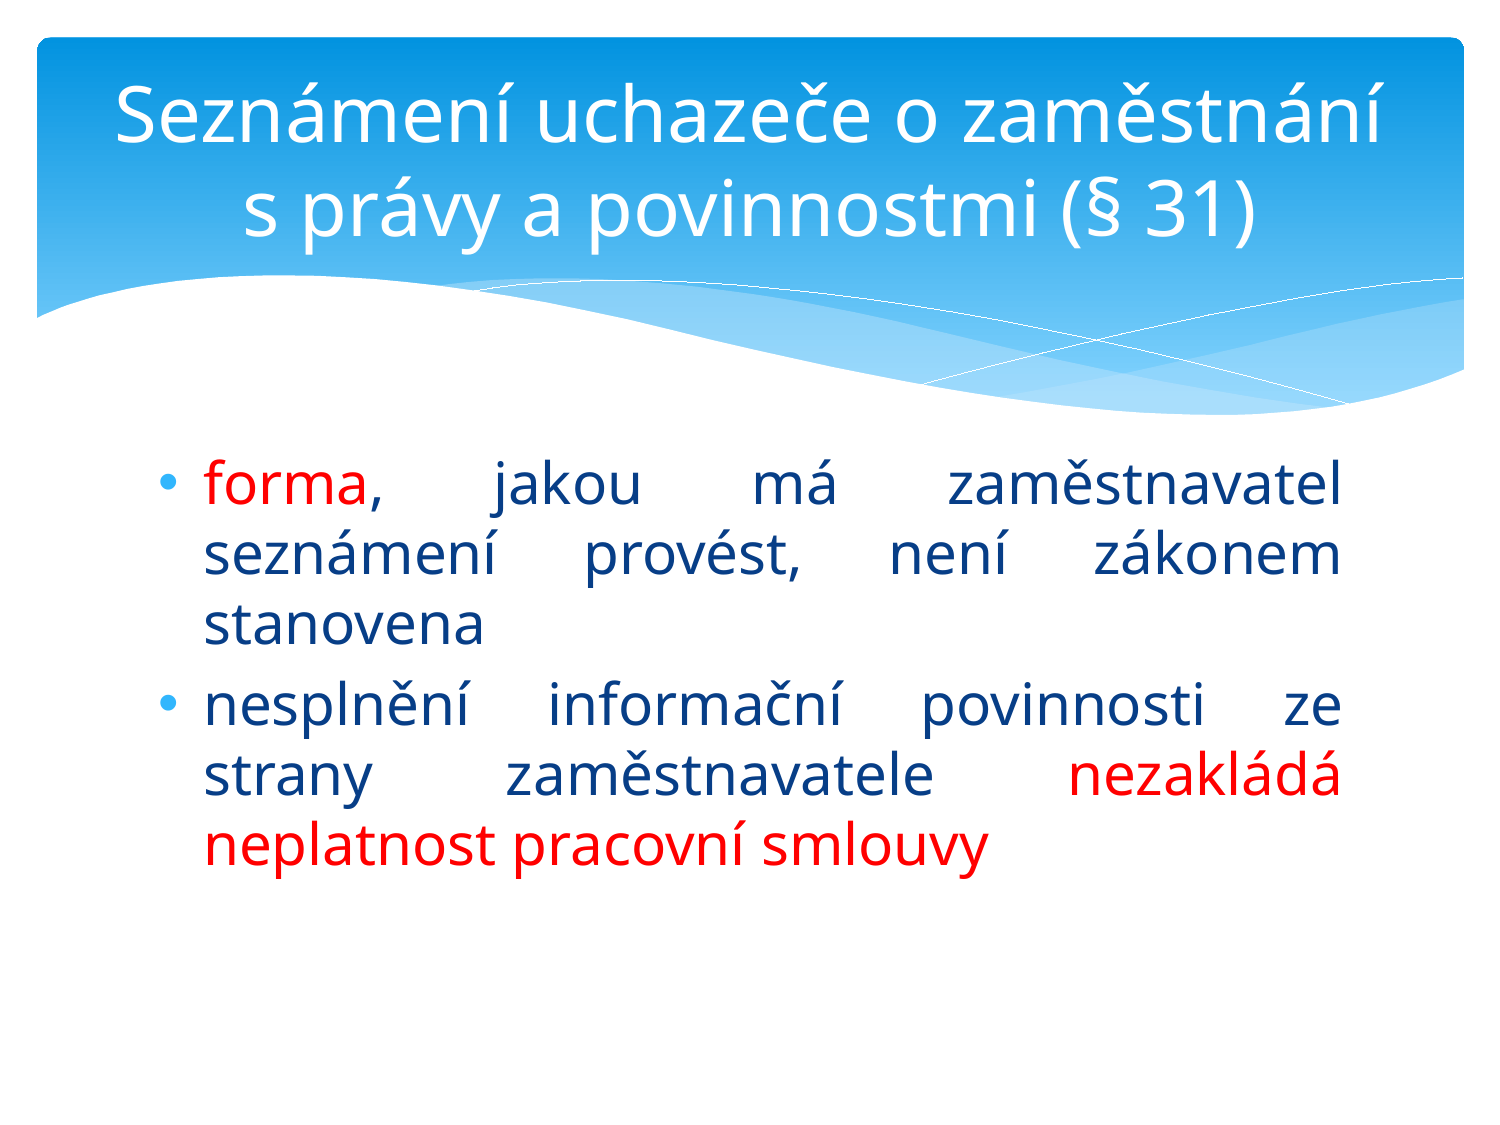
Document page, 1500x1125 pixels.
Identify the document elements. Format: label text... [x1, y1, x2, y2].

title Seznámení uchazeče o zaměstnání s právy a povinnostmi (§ 31) [75, 55, 1425, 261]
list forma, jakou má zaměstnavatel seznámení provést, není zákonem stanovena nesplnění informační povinnosti ze strany zaměstnavatele nezakládá neplatnost pracovní smlouvy [143, 438, 1359, 1005]
